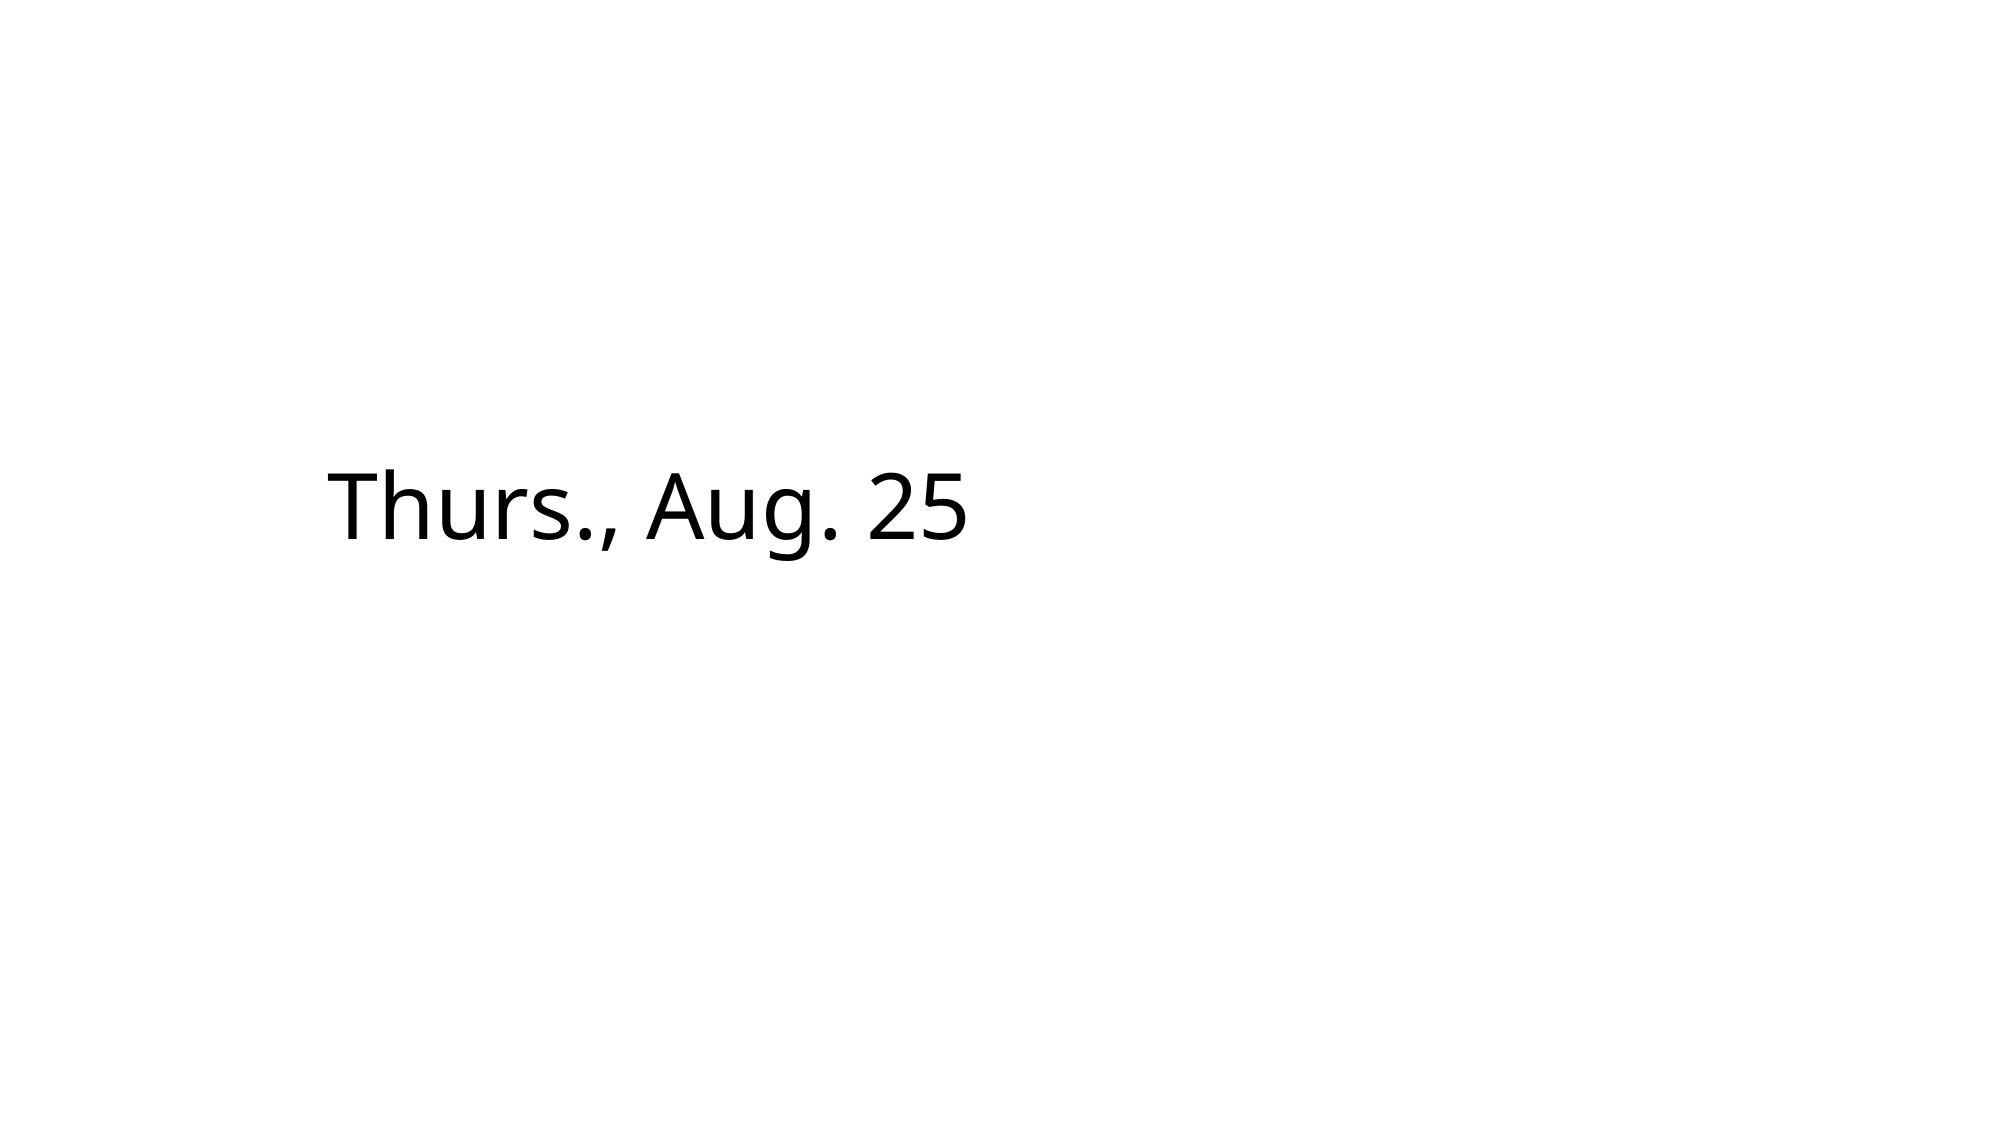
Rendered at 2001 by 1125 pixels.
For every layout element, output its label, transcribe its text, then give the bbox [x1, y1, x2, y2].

title Thurs., Aug. 25 [312, 45, 1675, 975]
